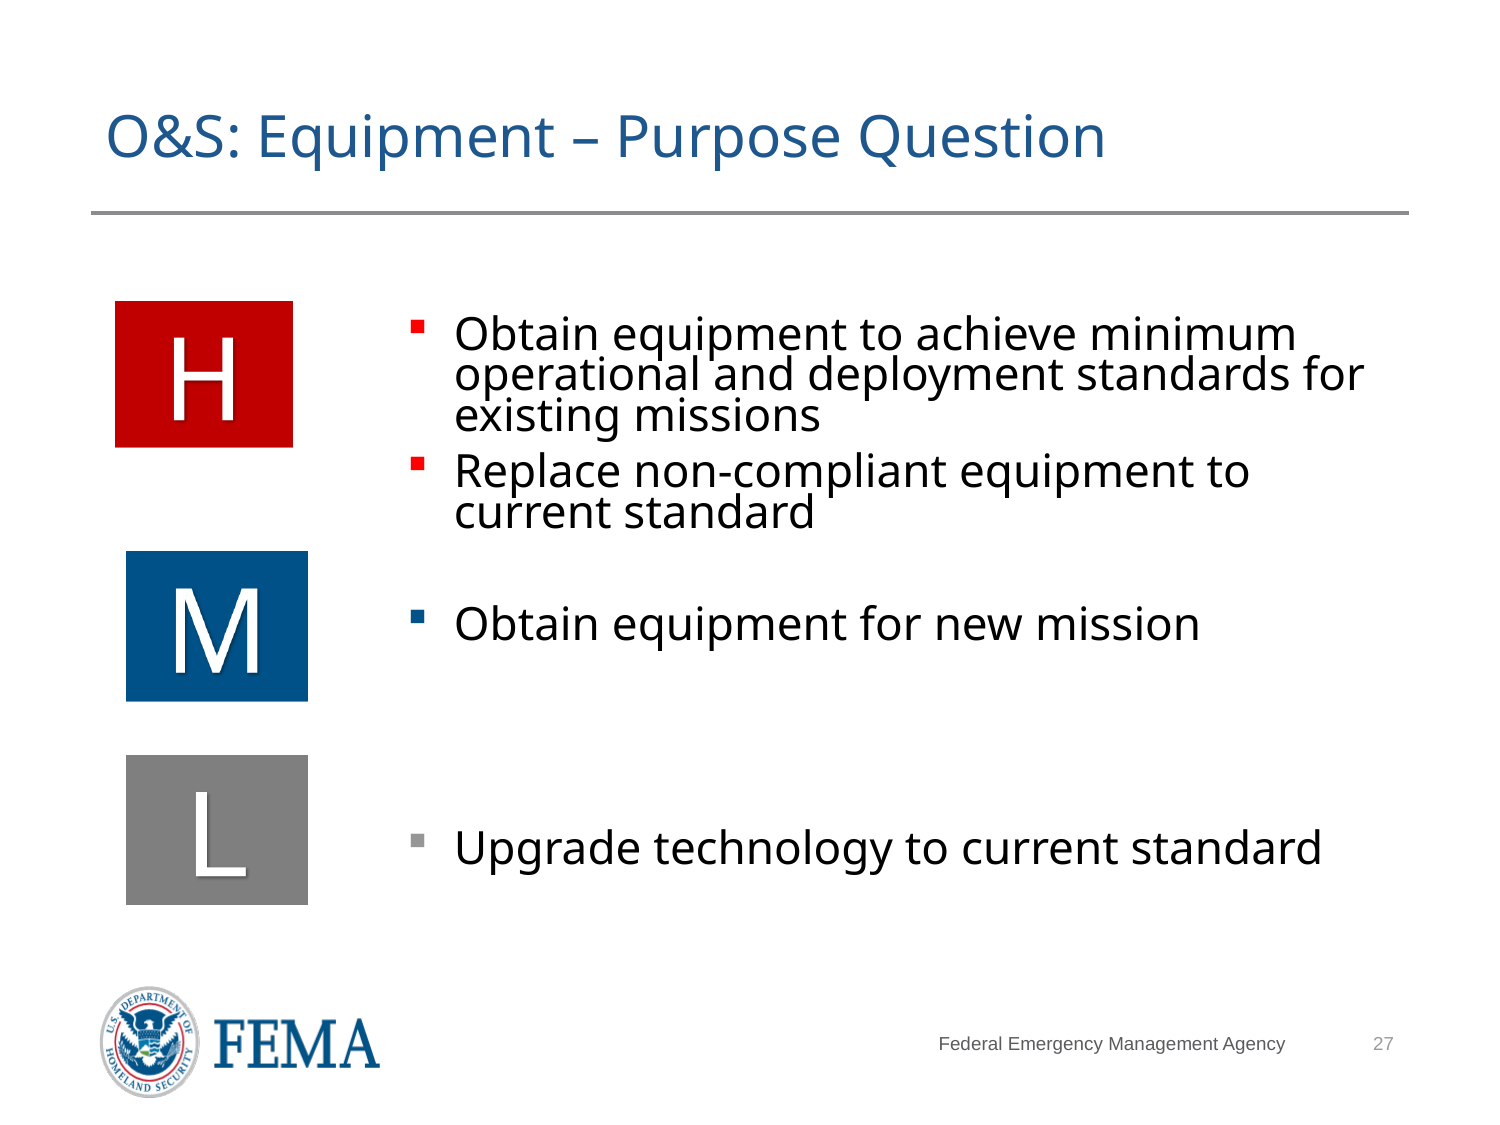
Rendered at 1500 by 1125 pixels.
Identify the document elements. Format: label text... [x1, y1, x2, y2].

list Obtain equipment to achieve minimum operational and deployment standards for existing missions Replace non-compliant equipment to current standard Obtain equipment for new mission Upgrade technology to current standard [354, 259, 1414, 962]
title O&S: Equipment – Purpose Question [90, 74, 1410, 197]
slide_number 27 [1296, 1012, 1410, 1073]
picture [85, 258, 383, 1110]
